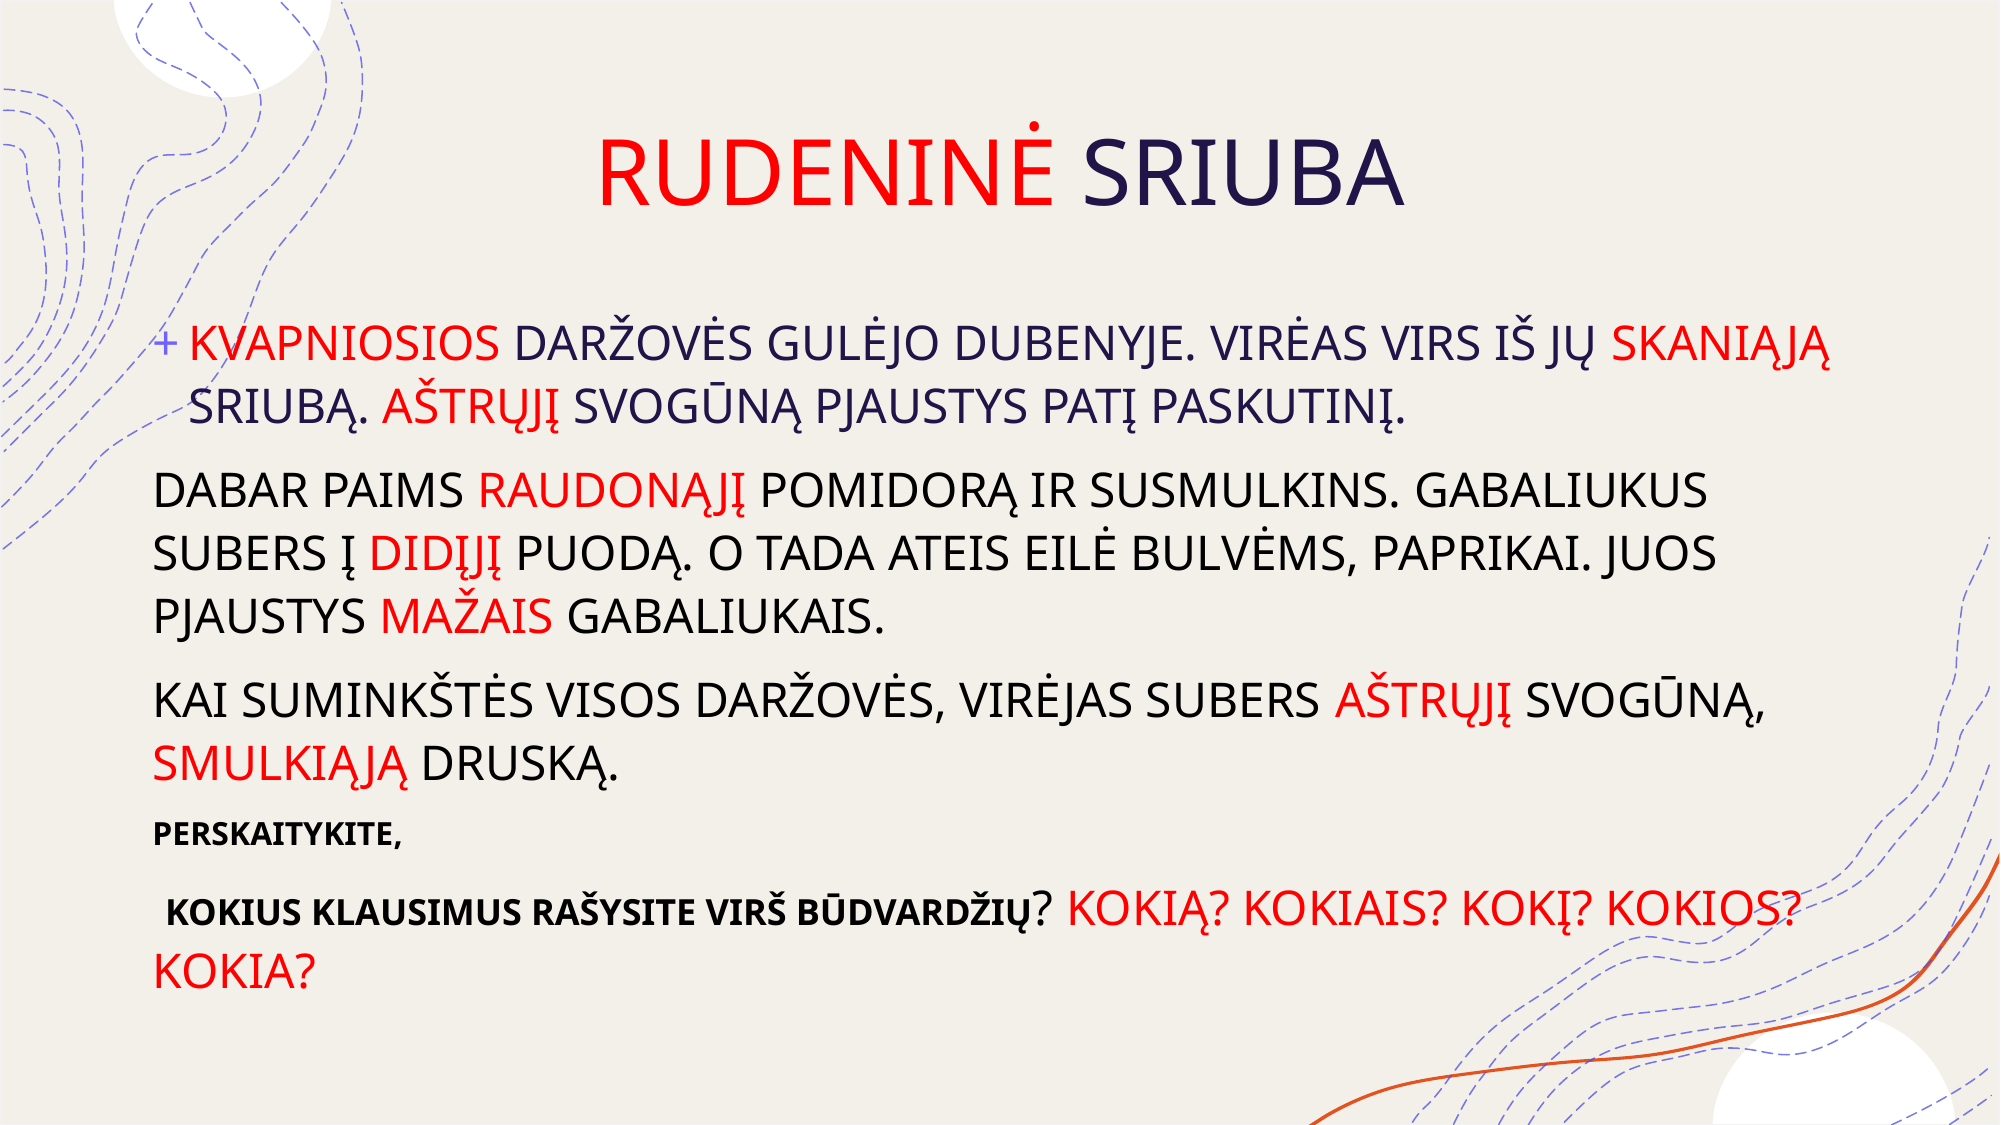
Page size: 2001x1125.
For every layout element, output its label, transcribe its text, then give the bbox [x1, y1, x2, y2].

title RUDENINĖ SRIUBA [137, 59, 1863, 278]
list KVAPNIOSIOS DARŽOVĖS GULĖJO DUBENYJE. VIRĖAS VIRS IŠ JŲ SKANIĄJĄ SRIUBĄ. AŠTRŲJĮ SVOGŪNĄ PJAUSTYS PATĮ PASKUTINĮ. DABAR PAIMS RAUDONĄJĮ POMIDORĄ IR SUSMULKINS. GABALIUKUS SUBERS Į DIDĮJĮ PUODĄ. O TADA ATEIS EILĖ BULVĖMS, PAPRIKAI. JUOS PJAUSTYS MAŽAIS GABALIUKAIS. KAI SUMINKŠTĖS VISOS DARŽOVĖS, VIRĖJAS SUBERS AŠTRŲJĮ SVOGŪNĄ, SMULKIĄJĄ DRUSKĄ. PERSKAITYKITE, KOKIUS KLAUSIMUS RAŠYSITE VIRŠ BŪDVARDŽIŲ? KOKIĄ? KOKIAIS? KOKĮ? KOKIOS? KOKIA? [137, 299, 1863, 1014]
